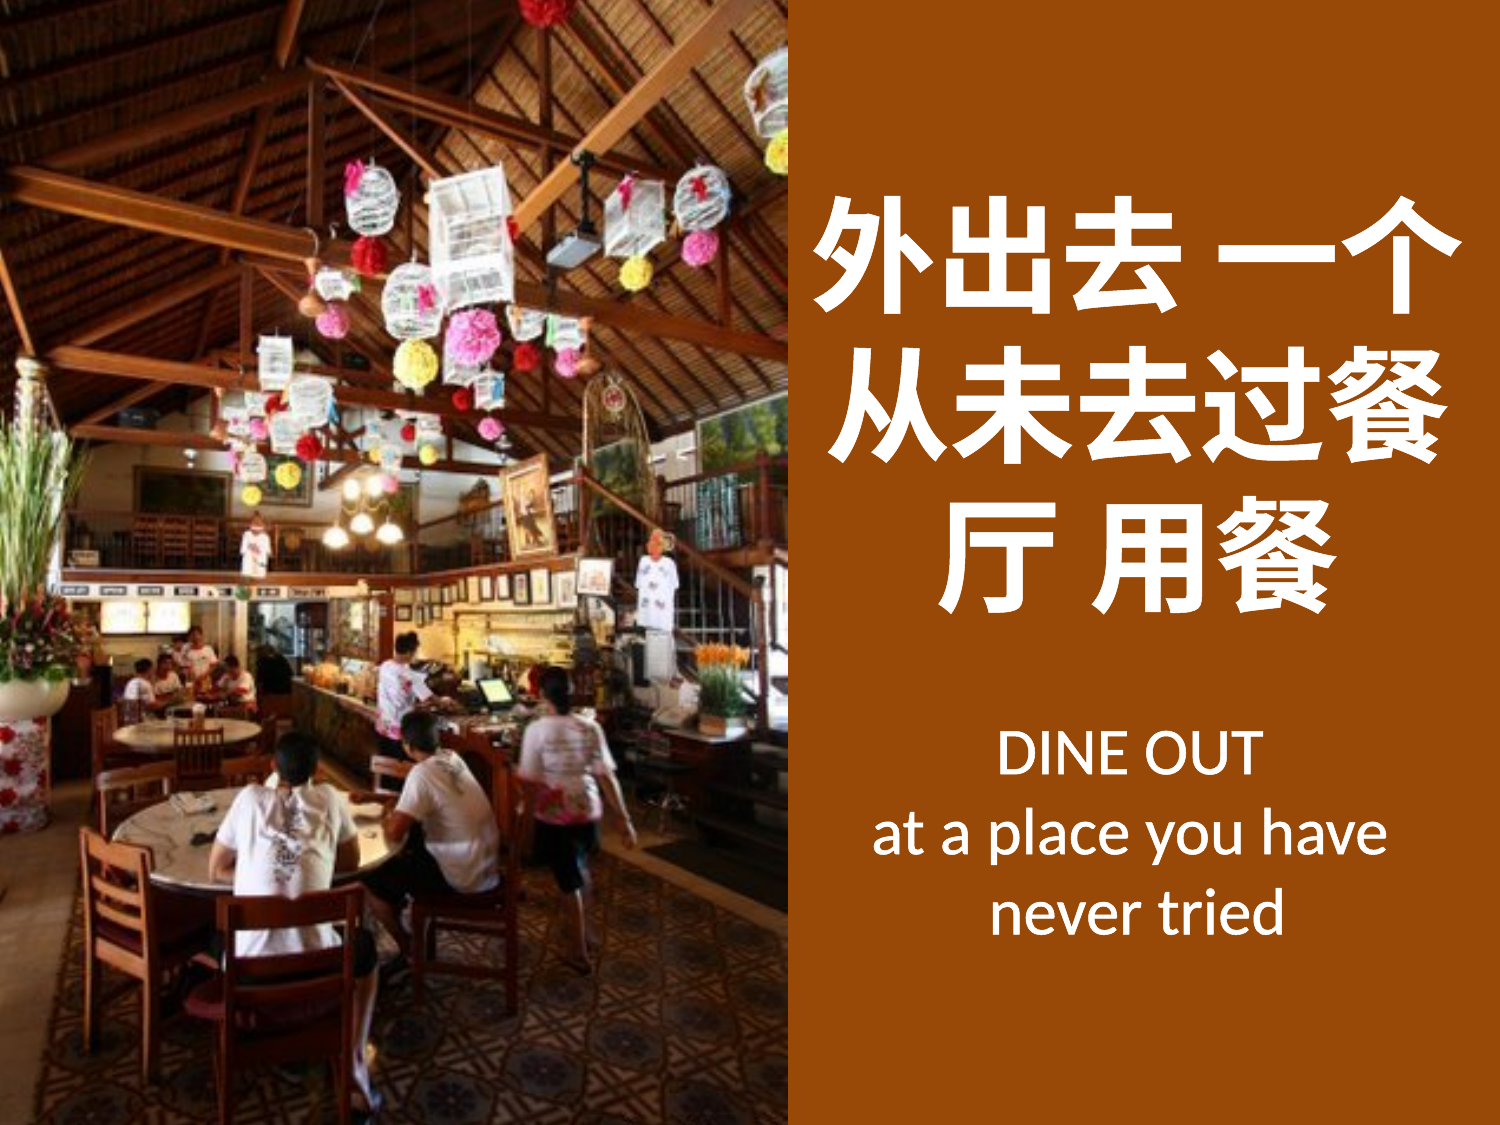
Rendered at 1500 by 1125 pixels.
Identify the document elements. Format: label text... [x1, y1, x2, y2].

title 外出去 一个从未去过餐厅 用餐 DINE OUT at a place you have never tried [788, 0, 1500, 1125]
picture [0, 0, 788, 1125]
